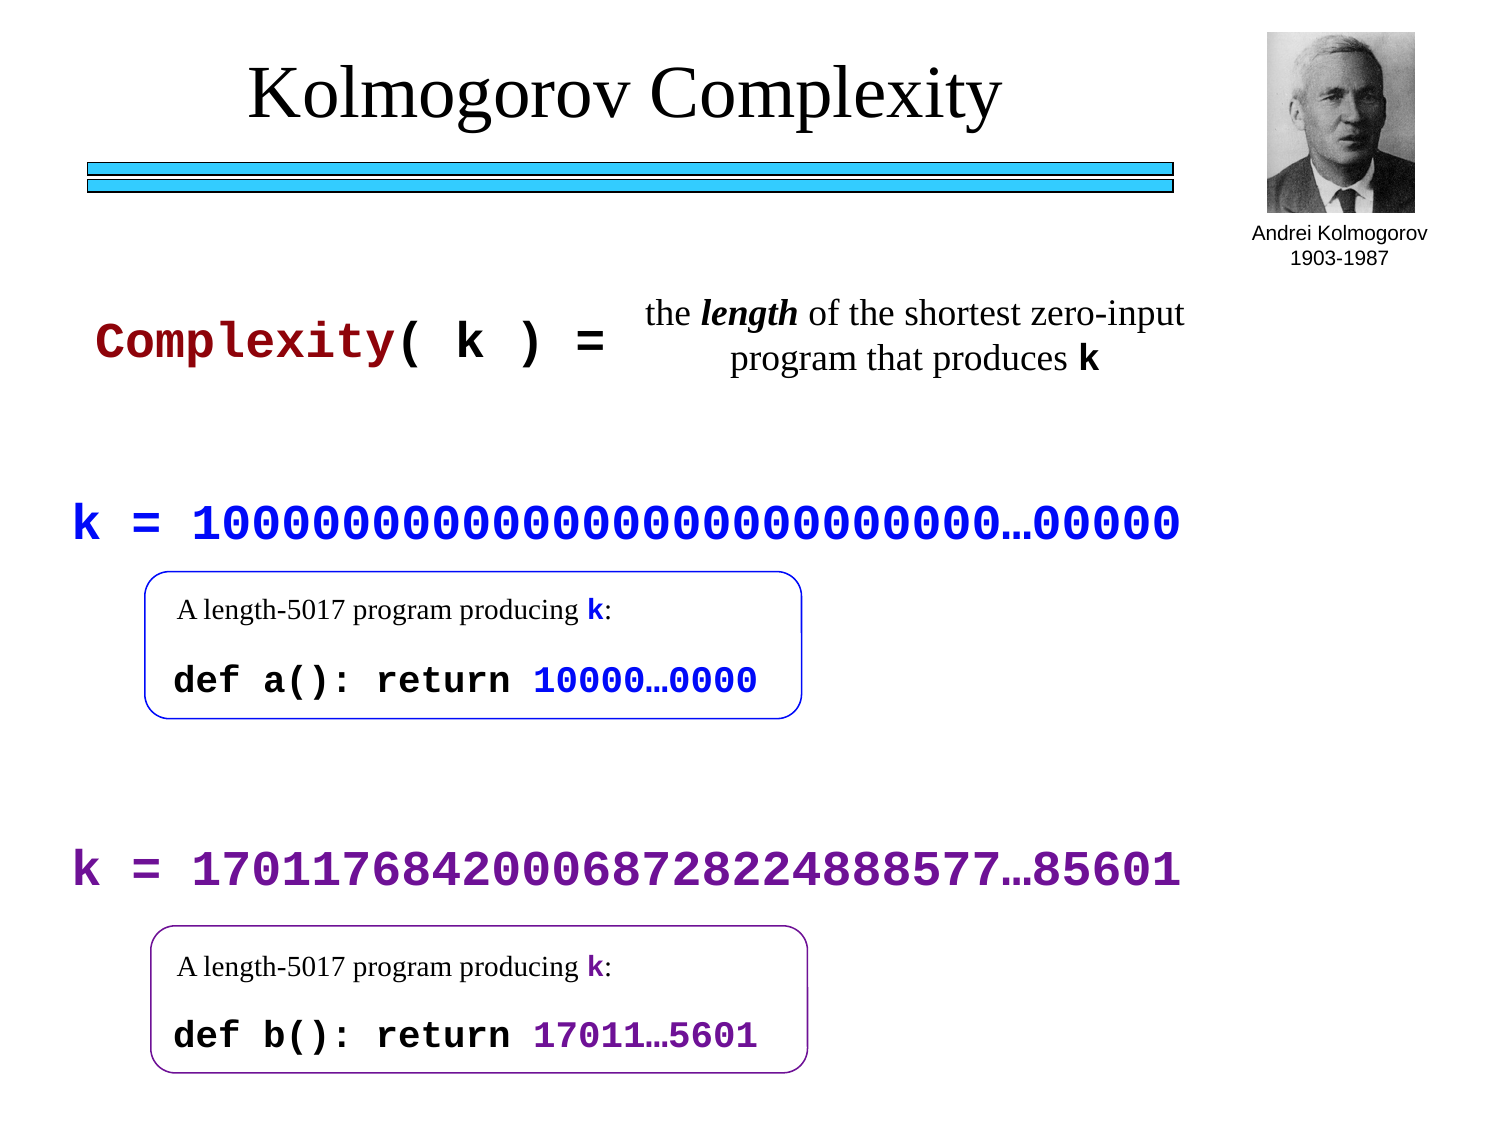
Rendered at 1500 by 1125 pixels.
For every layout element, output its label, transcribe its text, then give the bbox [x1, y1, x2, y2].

text_box def a(): return 10000…0000 [128, 647, 825, 708]
text_box [144, 571, 802, 647]
text_box the length of the shortest zero-input program that produces k [584, 280, 1246, 386]
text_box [87, 162, 1174, 193]
text_box k = 170117684200068728224888577…85601 [56, 827, 1197, 903]
picture [1267, 31, 1415, 213]
text_box Complexity( k ) = [80, 299, 584, 375]
text_box def b(): return 17011…5601 [128, 1002, 825, 1062]
text_box k = 100000000000000000000000000…00000 [56, 482, 1197, 558]
text_box Andrei Kolmogorov 1903-1987 [1236, 212, 1443, 277]
text_box Kolmogorov Complexity [152, 35, 1099, 141]
text_box A length-5017 program producing k: [161, 582, 628, 633]
text_box [150, 925, 808, 1002]
text_box [154, 1062, 804, 1073]
text_box A length-5017 program producing k: [161, 940, 628, 990]
text_box [149, 708, 798, 719]
